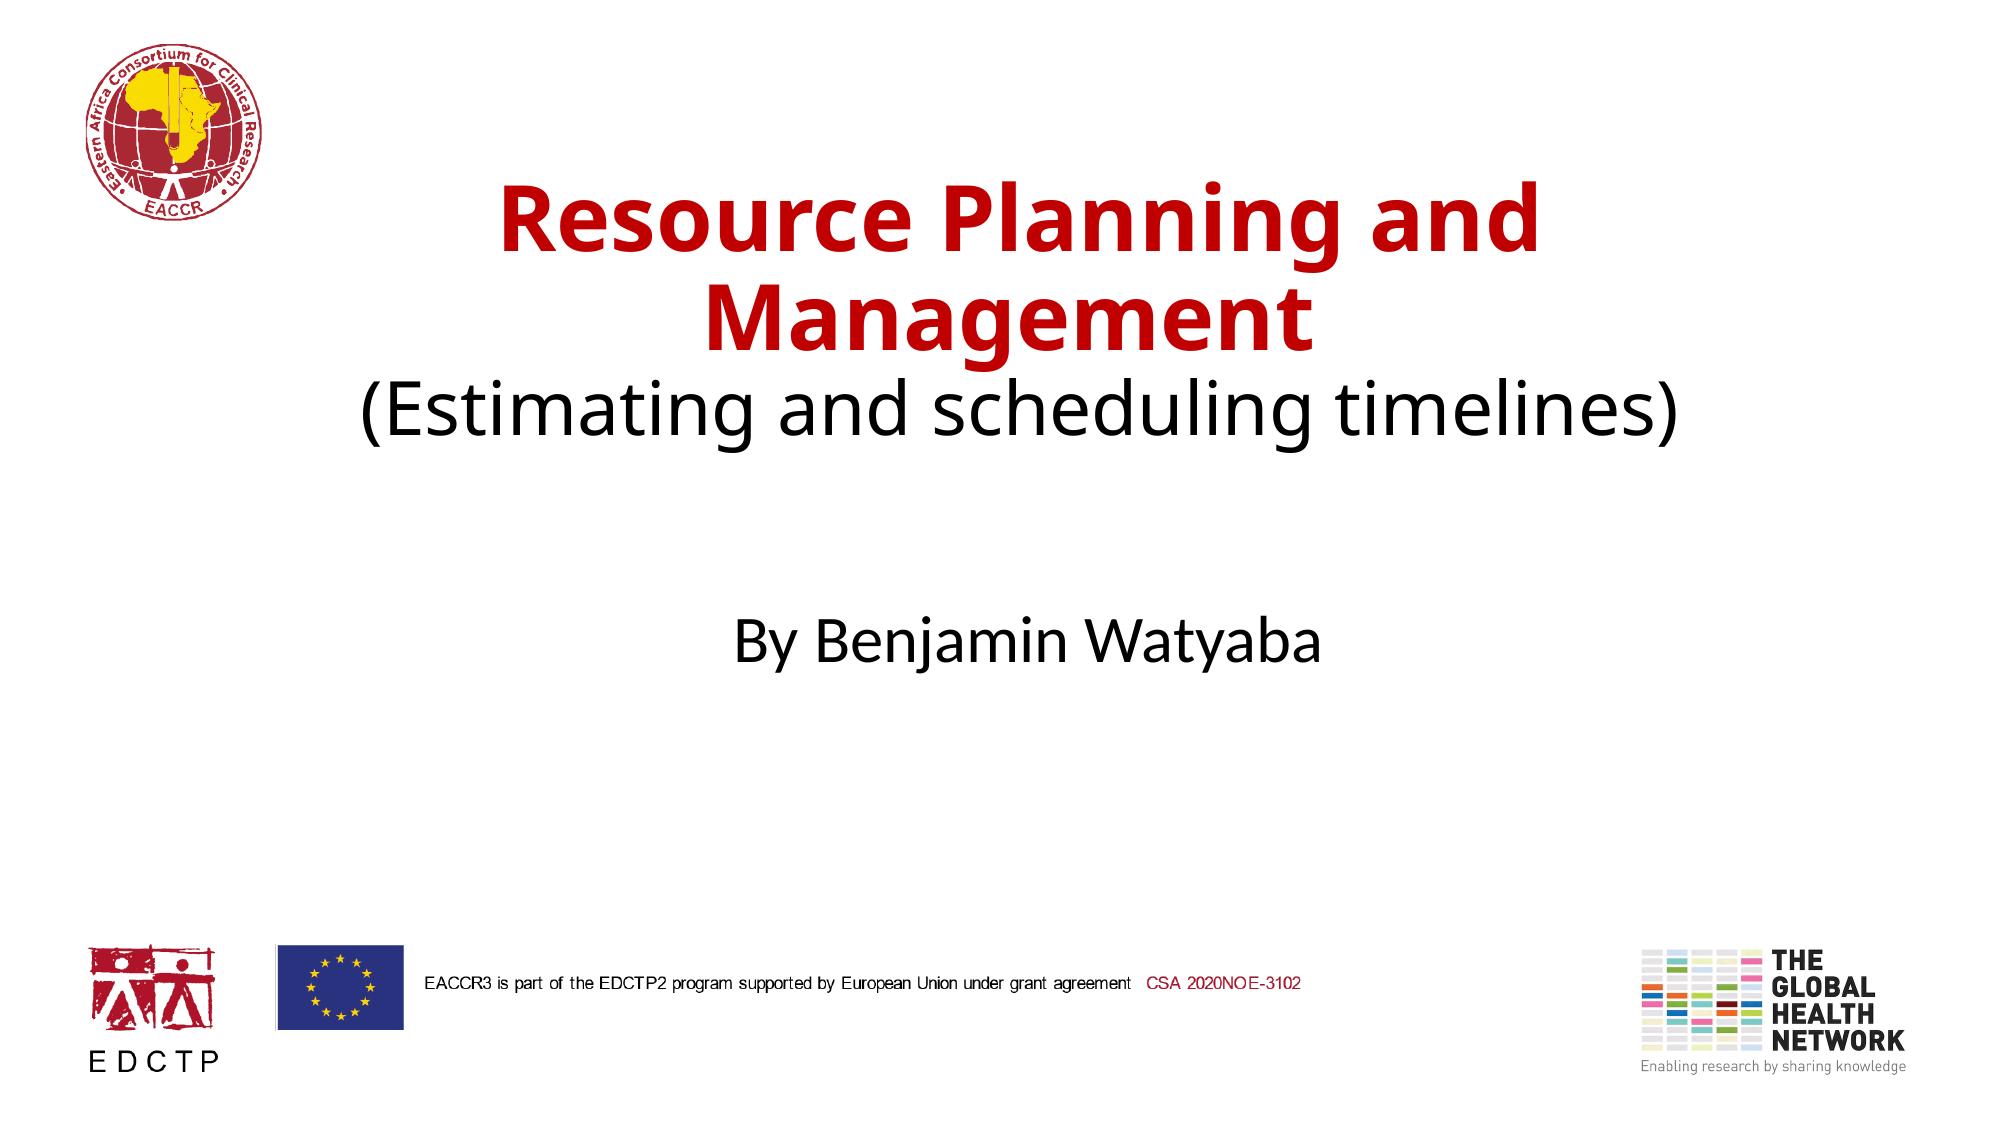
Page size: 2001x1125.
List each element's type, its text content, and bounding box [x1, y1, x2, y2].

picture [85, 943, 1308, 1079]
subtitle By Benjamin Watyaba [278, 587, 1779, 926]
title Resource Planning and Management (Estimating and scheduling timelines) [261, 288, 1779, 459]
